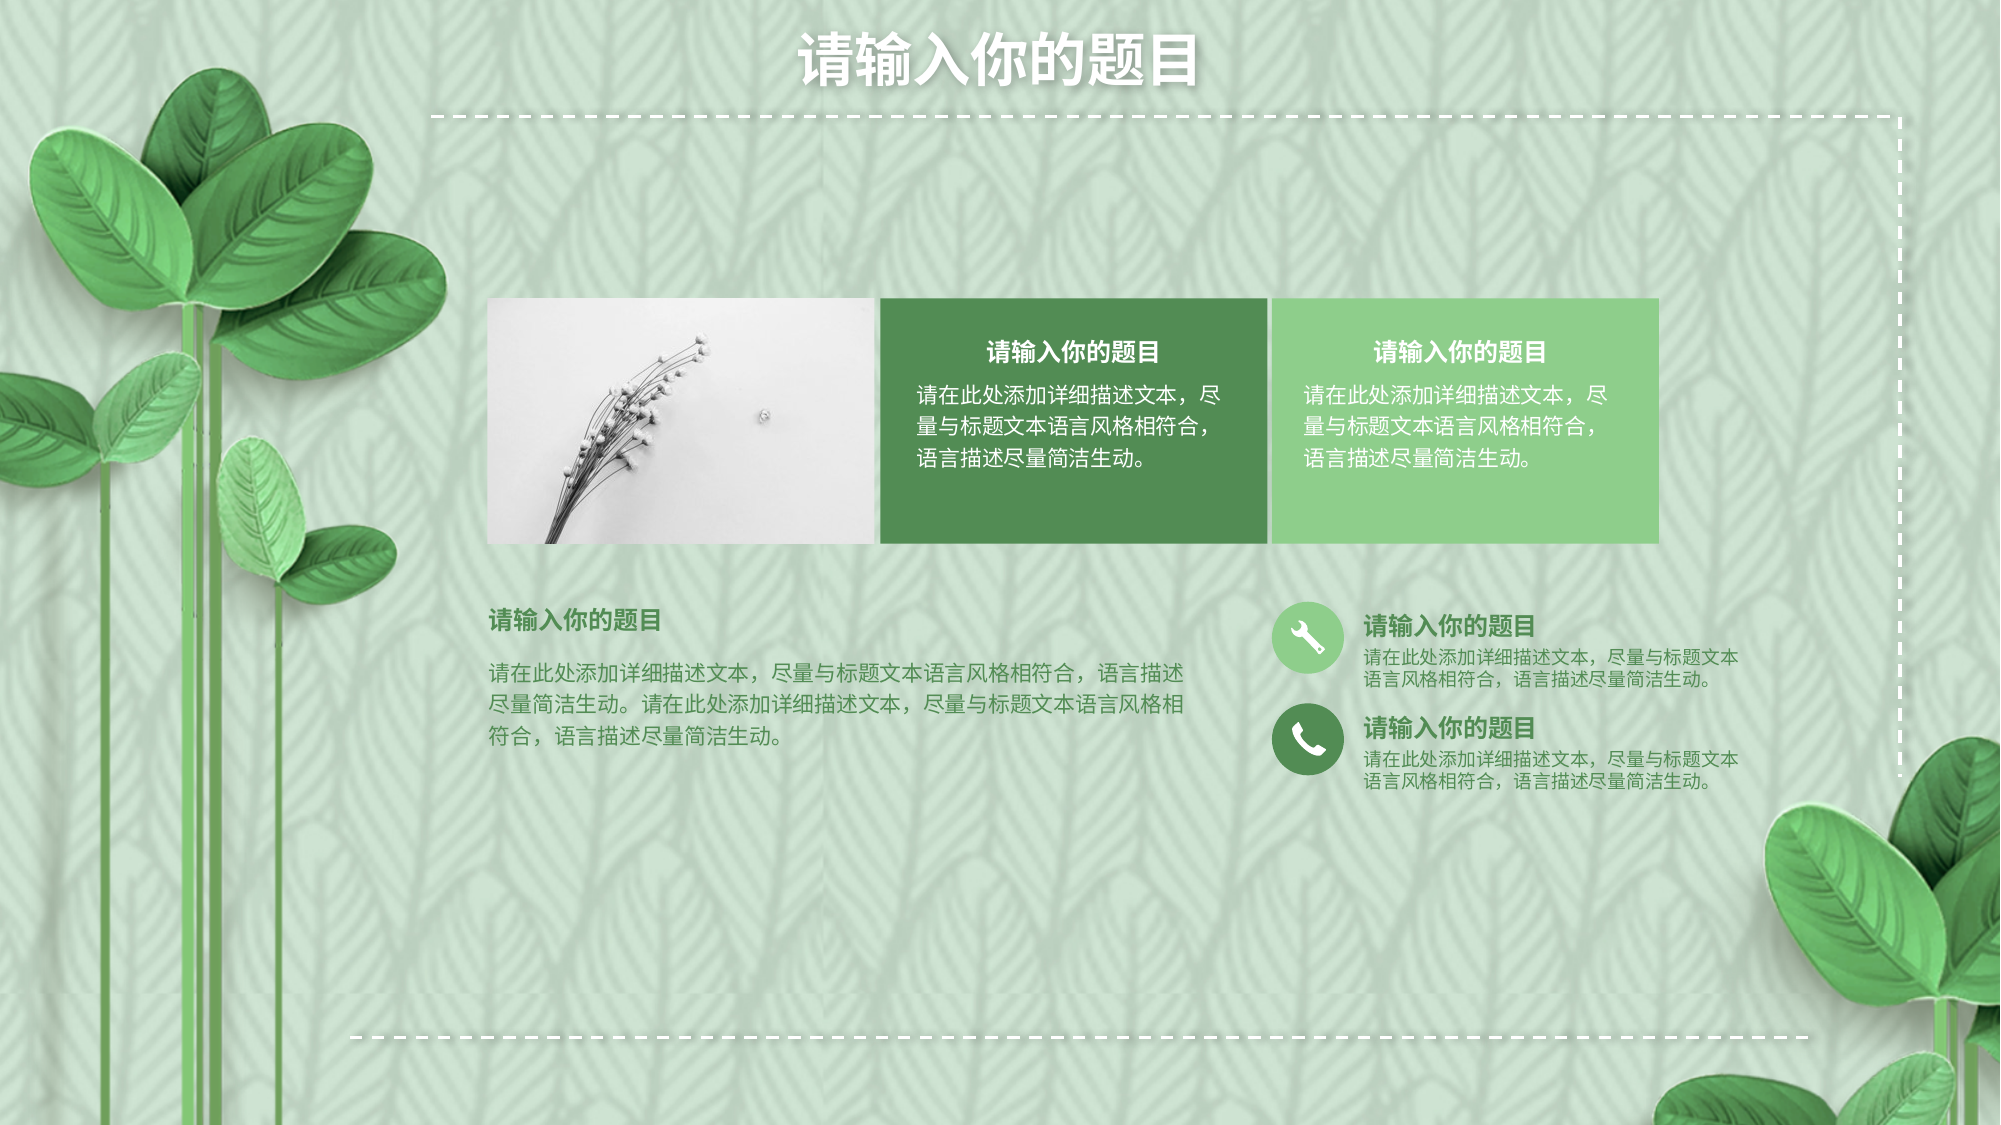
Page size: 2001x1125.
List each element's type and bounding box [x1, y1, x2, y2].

text_box [488, 604, 1196, 750]
text_box [1271, 298, 1659, 544]
text_box [487, 298, 875, 544]
text_box [1271, 703, 1743, 794]
text_box [880, 298, 1268, 544]
picture [0, 0, 2000, 1125]
text_box [1271, 601, 1743, 692]
